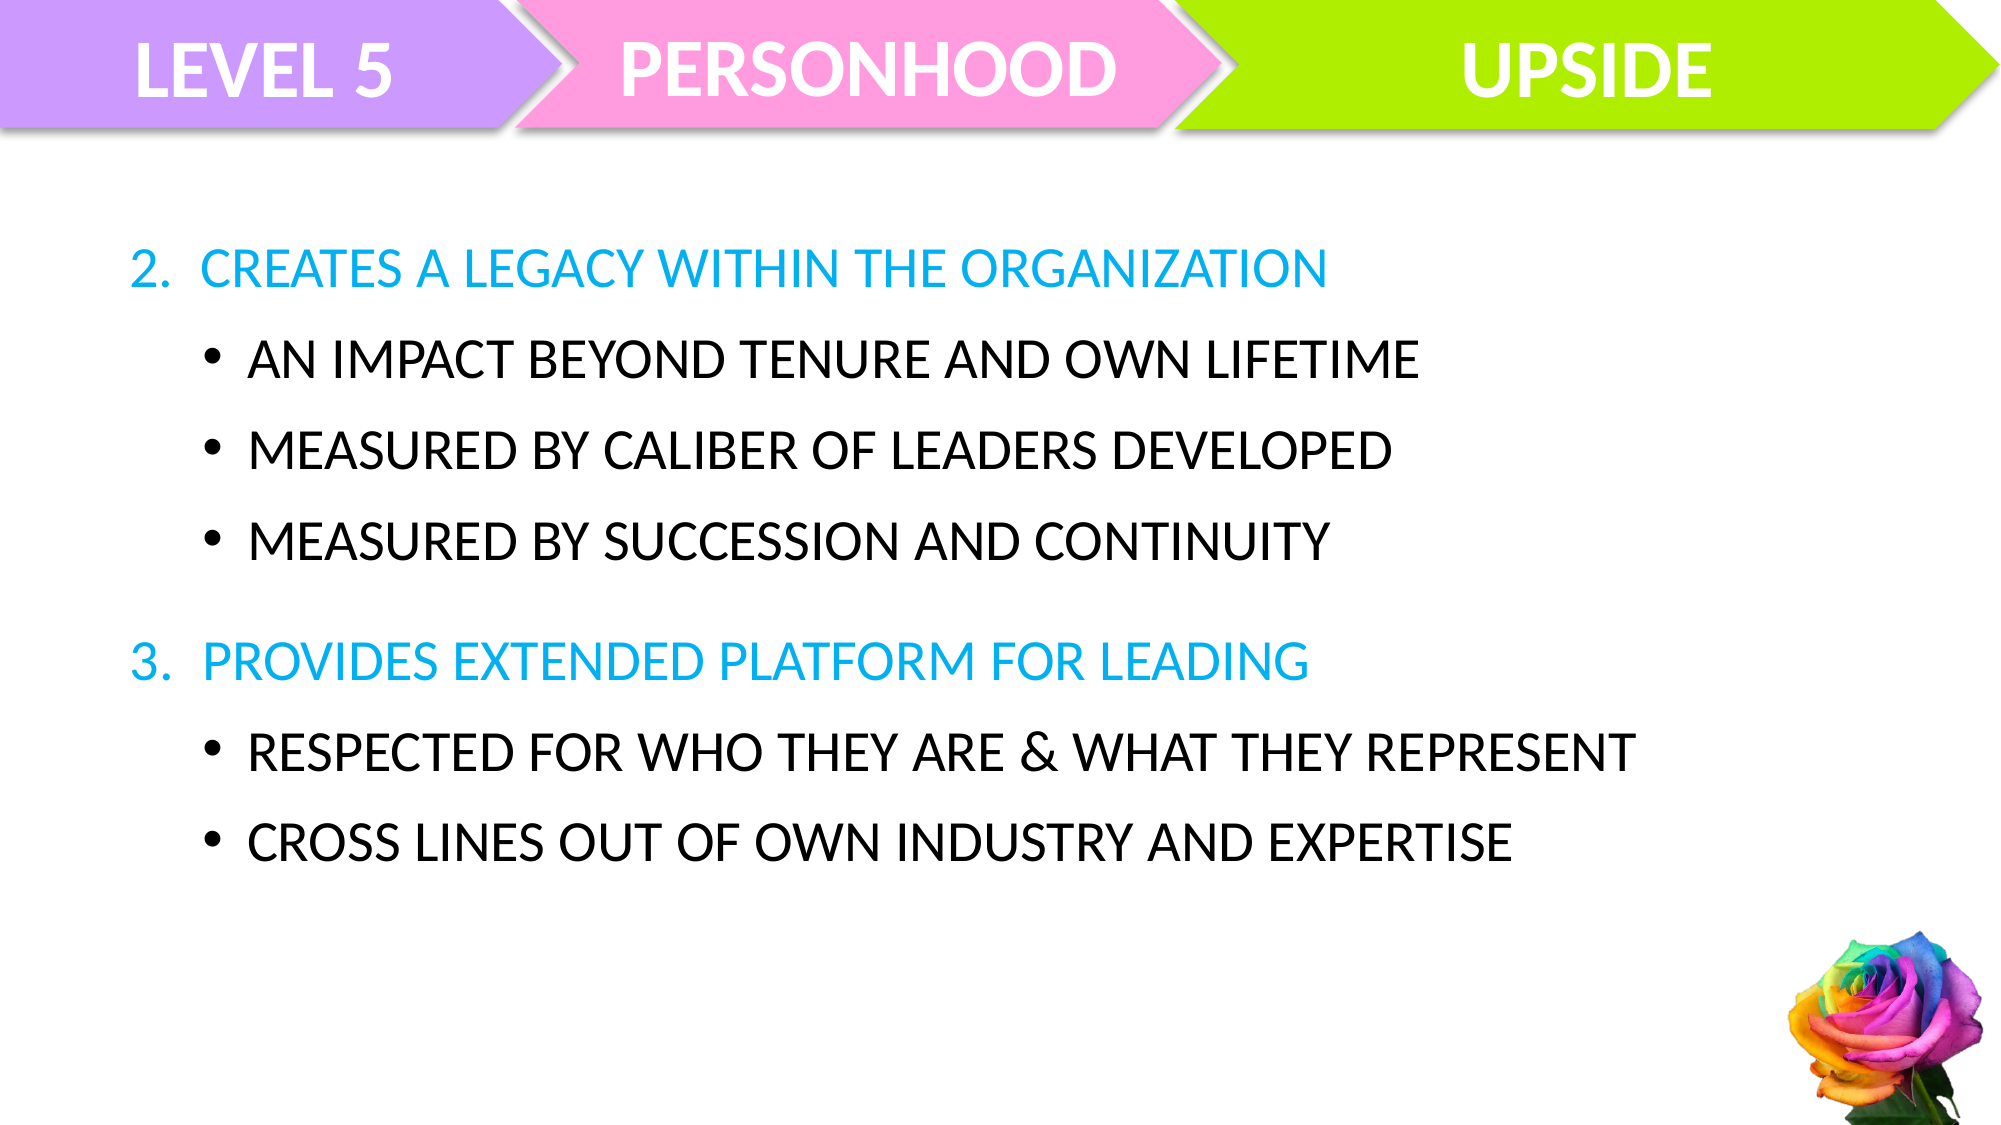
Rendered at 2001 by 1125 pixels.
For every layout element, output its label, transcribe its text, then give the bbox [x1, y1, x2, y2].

text_box PERSONHOOD [512, 0, 1223, 129]
list 2. CREATES A LEGACY WITHIN THE ORGANIZATION AN IMPACT BEYOND TENURE AND OWN LIFETIME MEASURED BY CALIBER OF LEADERS DEVELOPED MEASURED BY SUCCESSION AND CONTINUITY PROVIDES EXTENDED PLATFORM FOR LEADING RESPECTED FOR WHO THEY ARE & WHAT THEY REPRESENT CROSS LINES OUT OF OWN INDUSTRY AND EXPERTISE [114, 221, 1840, 975]
text_box UPSIDE [1172, 0, 2000, 131]
picture [1787, 928, 1984, 1125]
text_box LEVEL 5 [0, 0, 564, 129]
